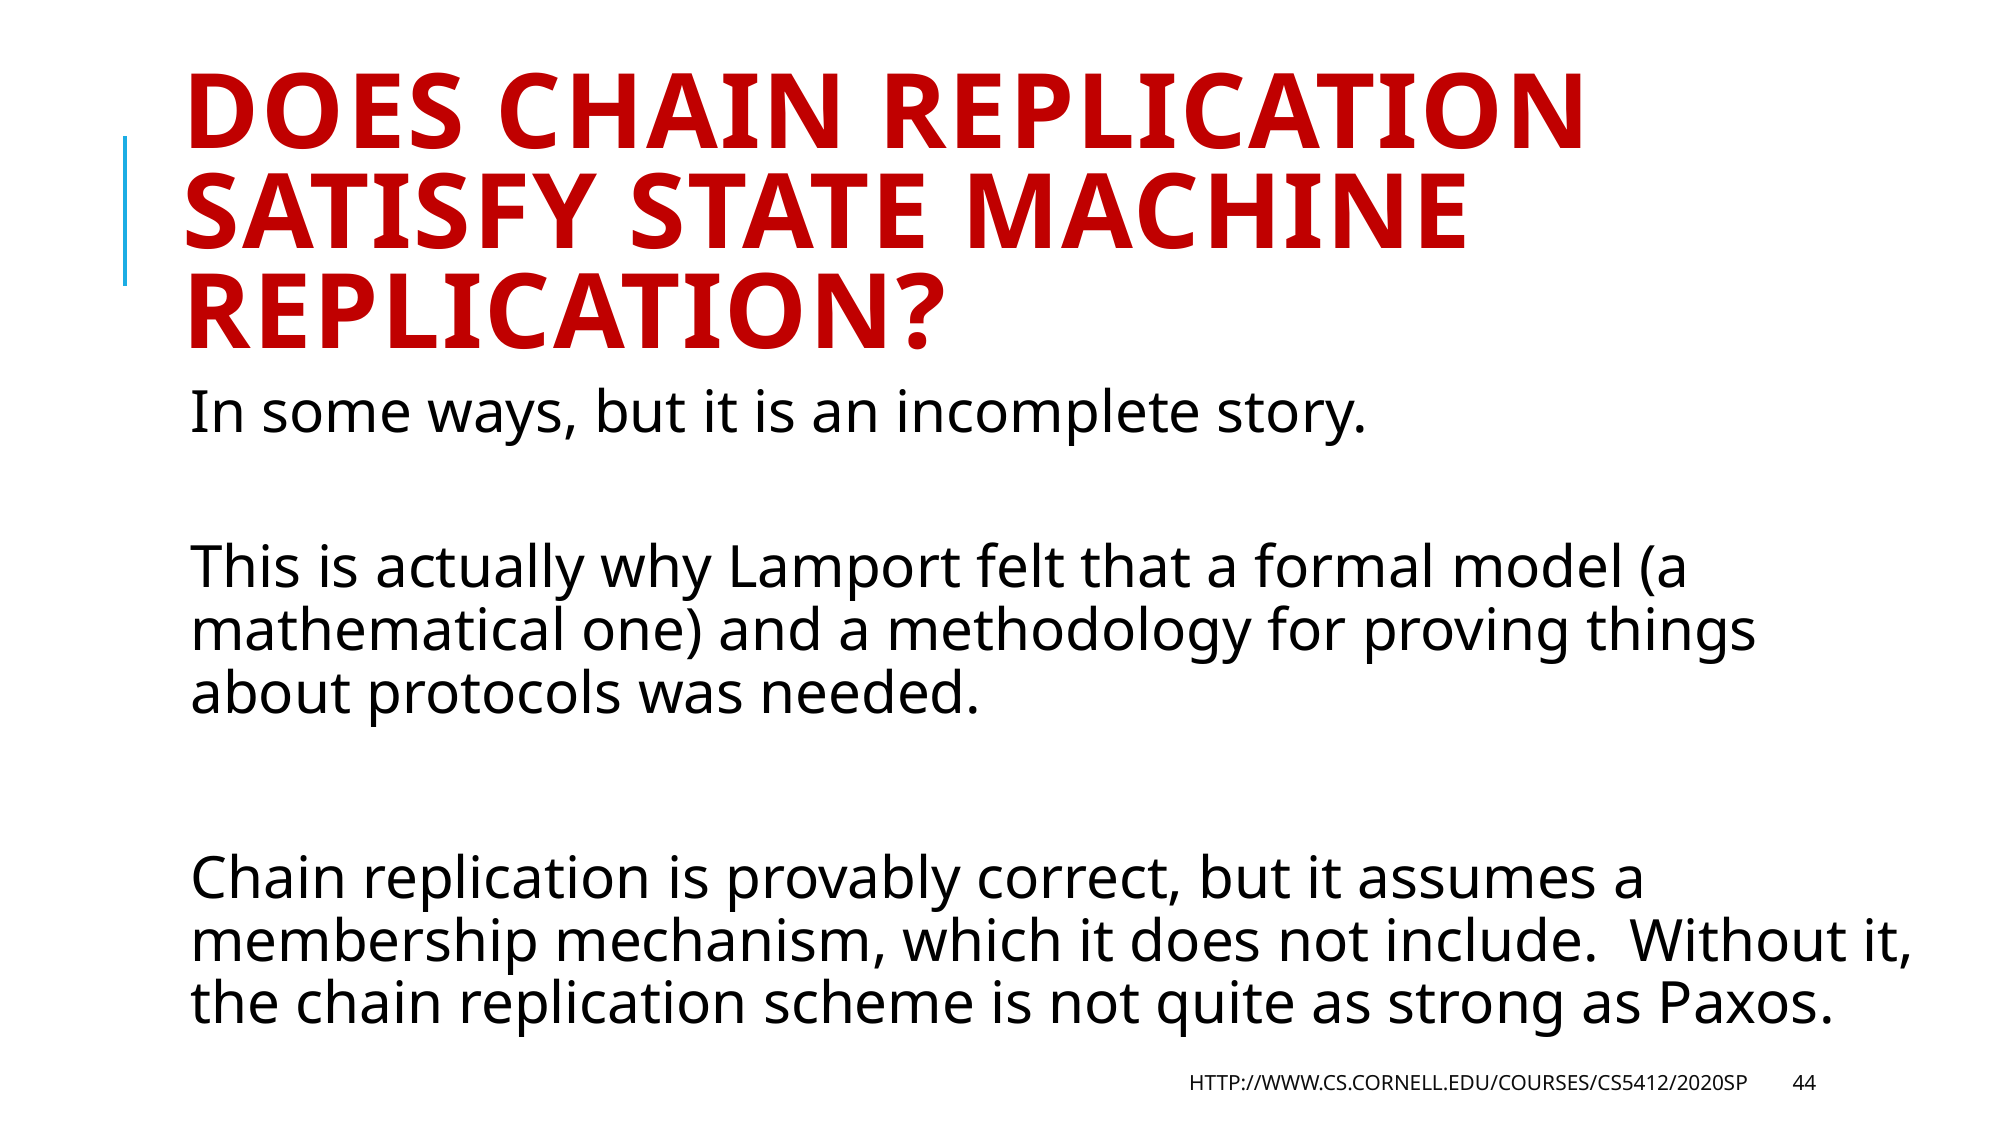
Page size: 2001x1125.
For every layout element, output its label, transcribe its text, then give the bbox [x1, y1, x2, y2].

title Does chain replication satisfy State machine Replication? [168, 96, 1938, 342]
list In some ways, but it is an incomplete story. This is actually why Lamport felt that a formal model (a mathematical one) and a methodology for proving things about protocols was needed. Chain replication is provably correct, but it assumes a membership mechanism, which it does not include. Without it, the chain replication scheme is not quite as strong as Paxos. [168, 375, 1938, 1035]
slide_number 44 [1777, 1061, 1938, 1107]
footer http://www.cs.cornell.edu/courses/cs5412/2020sp [794, 1061, 1763, 1107]
